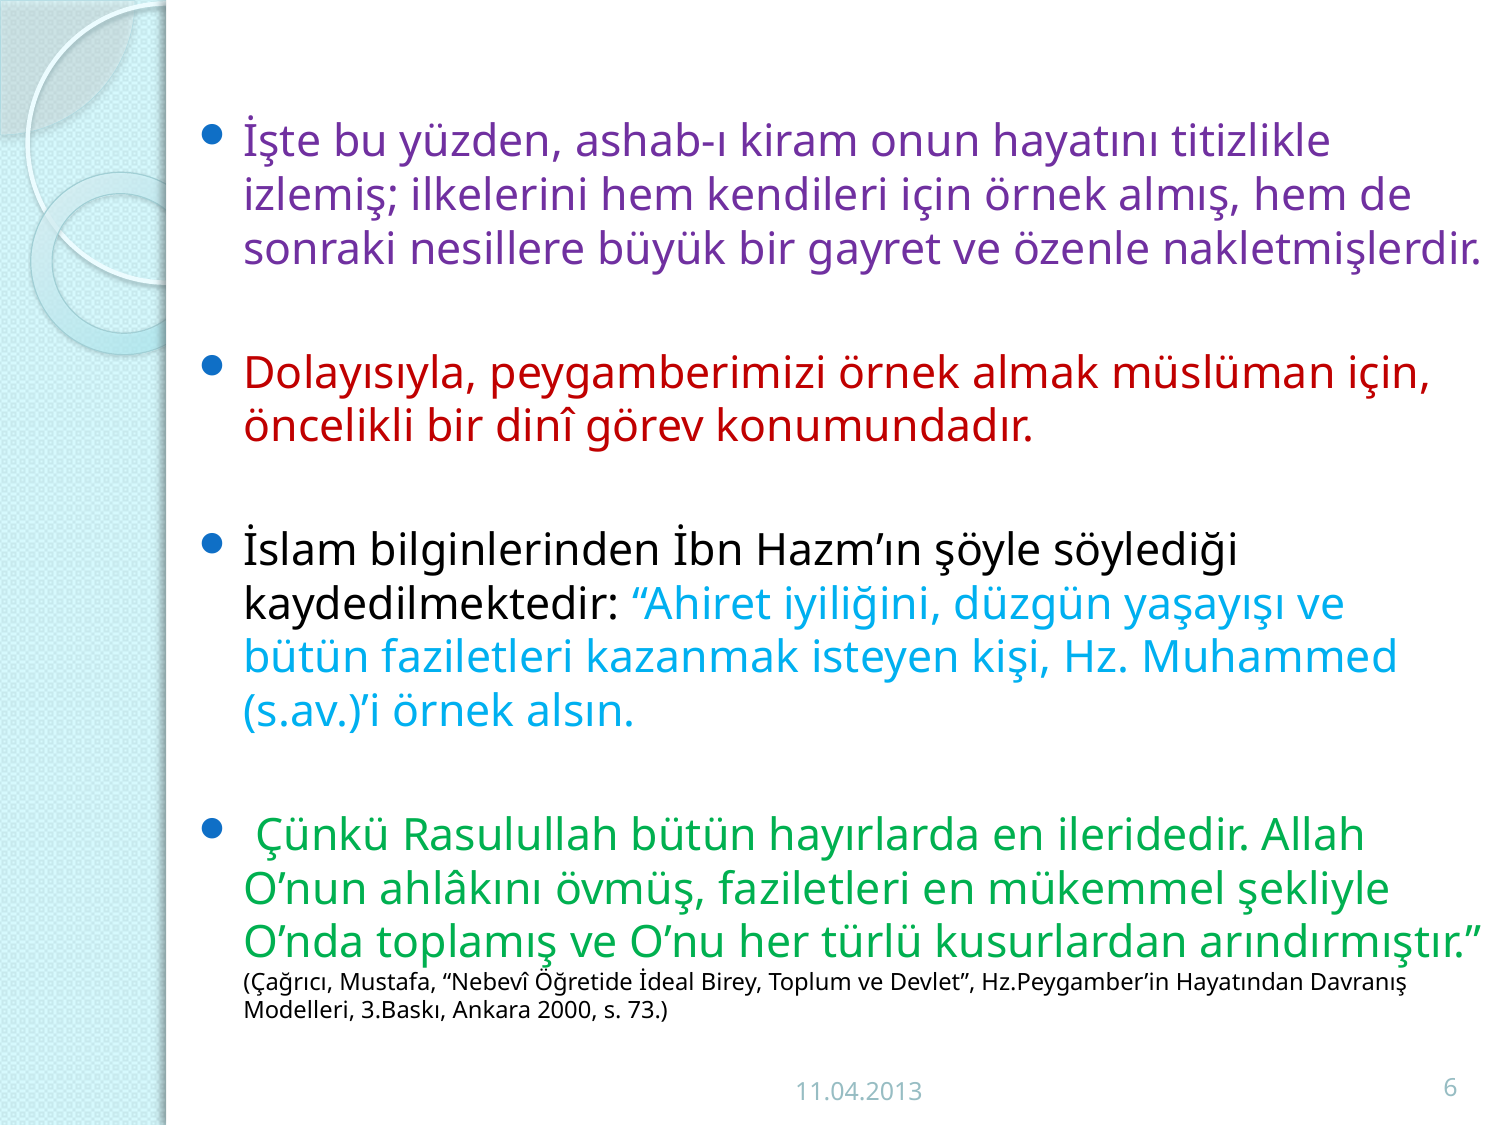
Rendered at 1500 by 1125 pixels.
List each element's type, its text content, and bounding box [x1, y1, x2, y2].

slide_number 6 [1413, 1034, 1488, 1113]
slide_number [587, 1034, 938, 1113]
list İşte bu yüzden, ashab-ı kiram onun hayatını titizlikle izlemiş; ilkelerini hem kendileri için örnek almış, hem de sonraki nesillere büyük bir gayret ve özenle nakletmişlerdir. Dolayısıyla, peygamberimizi örnek almak müslüman için, öncelikli bir dinî görev konumundadır. İslam bilginlerinden İbn Hazm’ın şöyle söylediği kaydedilmektedir: “Ahiret iyiliğini, düzgün yaşayışı ve bütün faziletleri kazanmak isteyen kişi, Hz. Muhammed (s.av.)’i örnek alsın. Çünkü Rasulullah bütün hayırlarda en ileridedir. Allah O’nun ahlâkını övmüş, faziletleri en mükemmel şekliyle O’nda toplamış ve O’nu her türlü kusurlardan arındırmıştır.” (Çağrıcı, Mustafa, “Nebevî Öğretide İdeal Birey, Toplum ve Devlet”, Hz.Peygamber’in Hayatından Davranış Modelleri, 3.Baskı, Ankara 2000, s. 73.) [171, 42, 1500, 1068]
